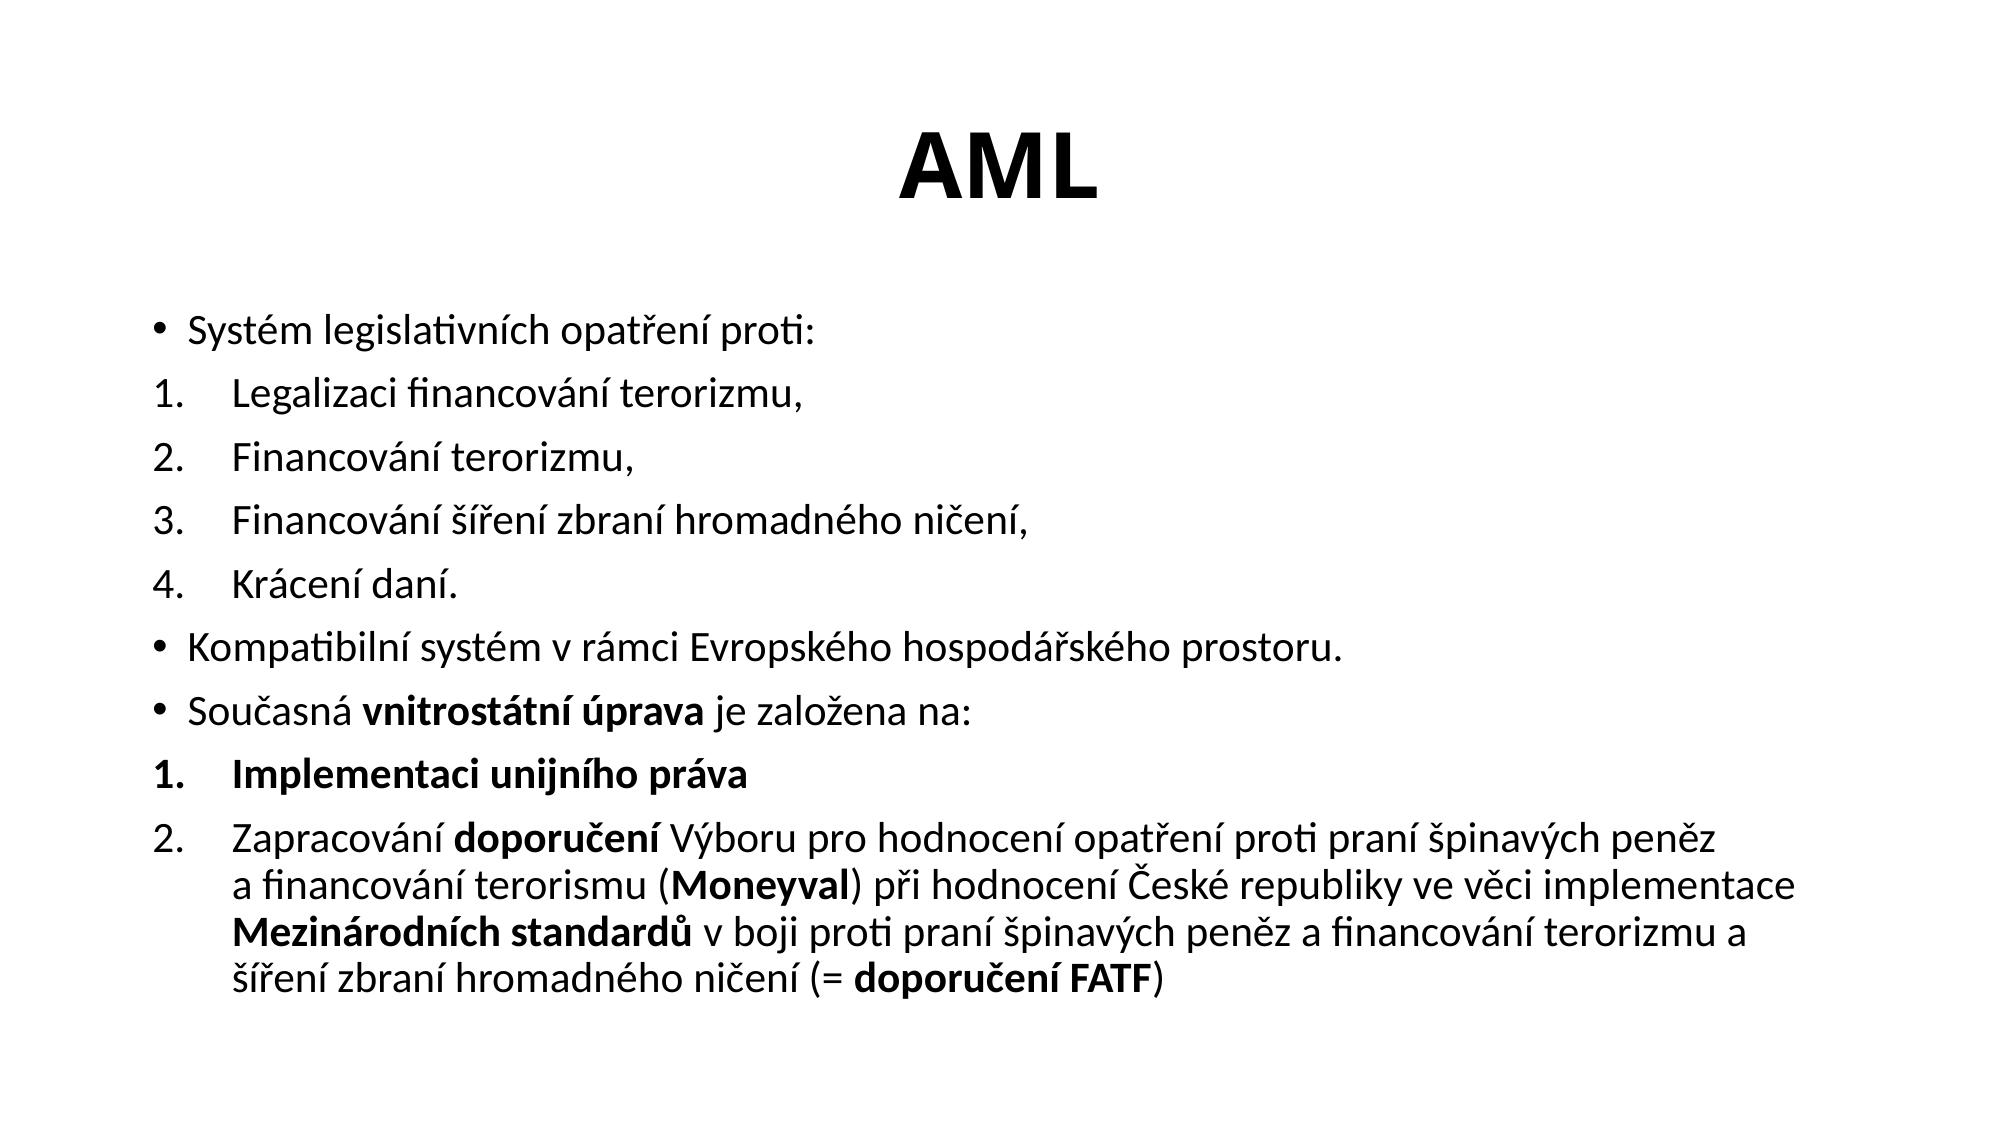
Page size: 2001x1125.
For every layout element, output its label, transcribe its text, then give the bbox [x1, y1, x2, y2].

title AML [137, 59, 1863, 278]
list Systém legislativních opatření proti: Legalizaci financování terorizmu, Financování terorizmu, Financování šíření zbraní hromadného ničení, Krácení daní. Kompatibilní systém v rámci Evropského hospodářského prostoru. Současná vnitrostátní úprava je založena na: Implementaci unijního práva Zapracování doporučení Výboru pro hodnocení opatření proti praní špinavých peněz a financování terorismu (Moneyval) při hodnocení České republiky ve věci implementace Mezinárodních standardů v boji proti praní špinavých peněz a financování terorizmu a šíření zbraní hromadného ničení (= doporučení FATF) [137, 299, 1863, 1014]
